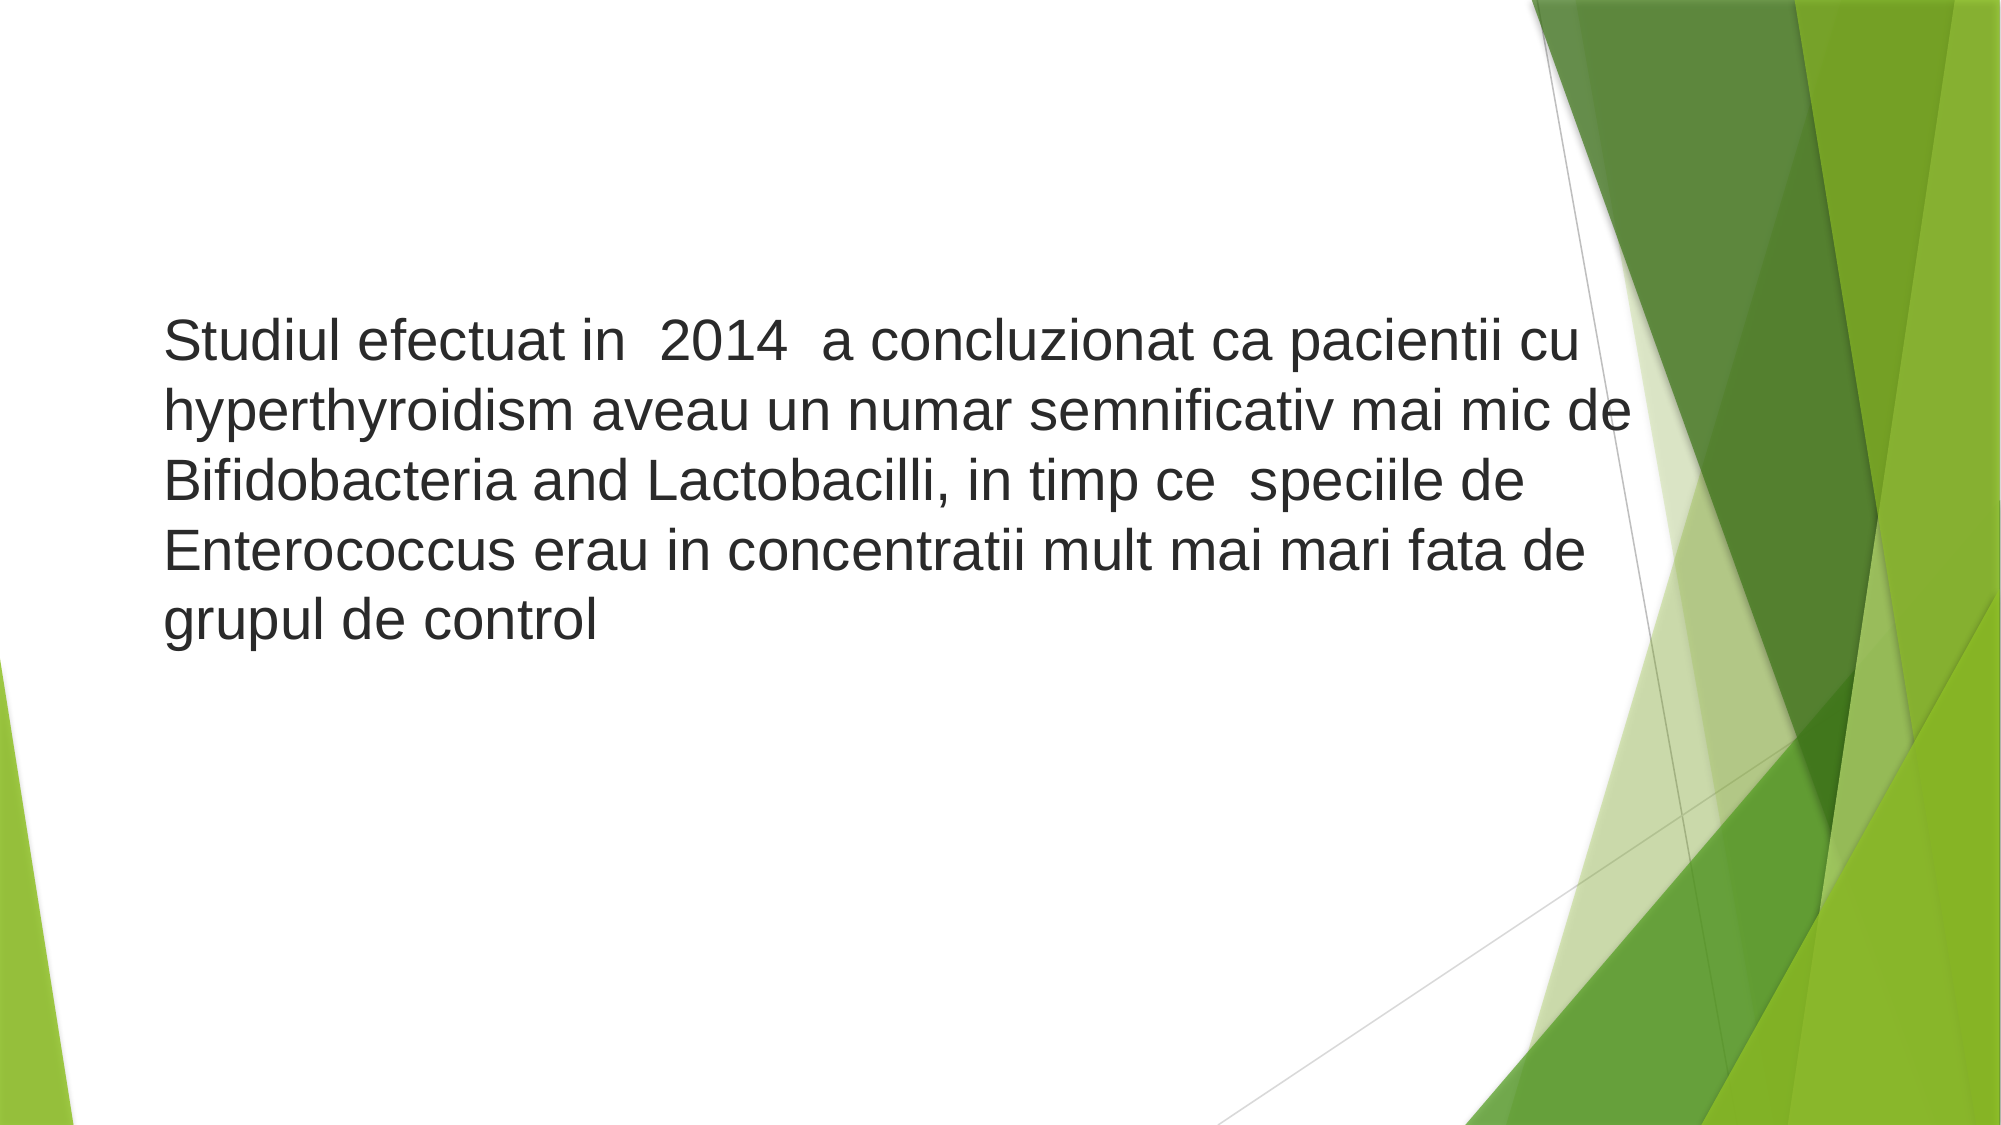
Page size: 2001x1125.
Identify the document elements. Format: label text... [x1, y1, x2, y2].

text_box Studiul efectuat in 2014 a concluzionat ca pacientii cu hyperthyroidism aveau un numar semnificativ mai mic de Bifidobacteria and Lactobacilli, in timp ce speciile de Enterococcus erau in concentratii mult mai mari fata de grupul de control [148, 294, 1731, 705]
